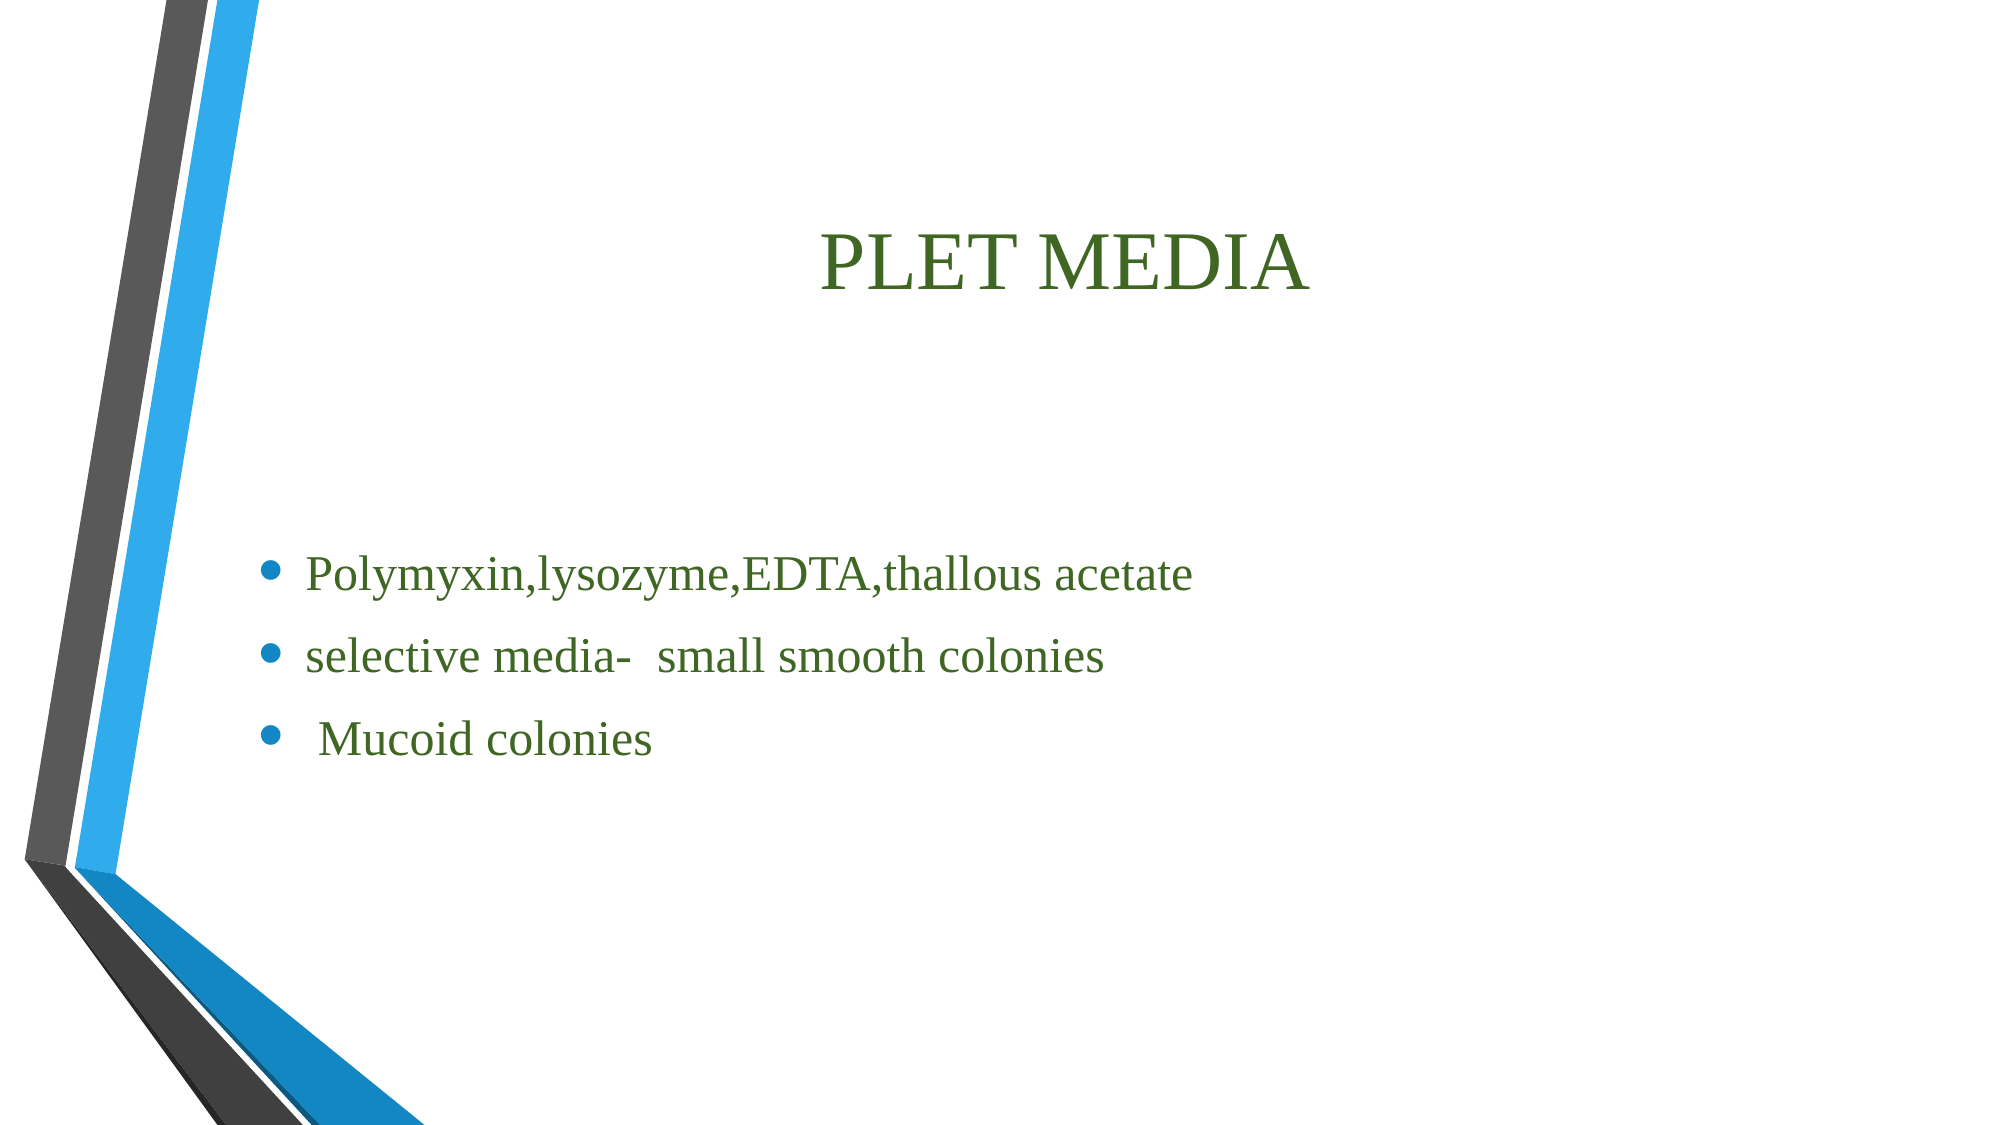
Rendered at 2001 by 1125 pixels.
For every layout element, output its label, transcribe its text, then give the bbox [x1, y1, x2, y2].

title PLET MEDIA [243, 112, 1887, 400]
list Polymyxin,lysozyme,EDTA,thallous acetate selective media- small smooth colonies Mucoid colonies [243, 437, 1887, 950]
